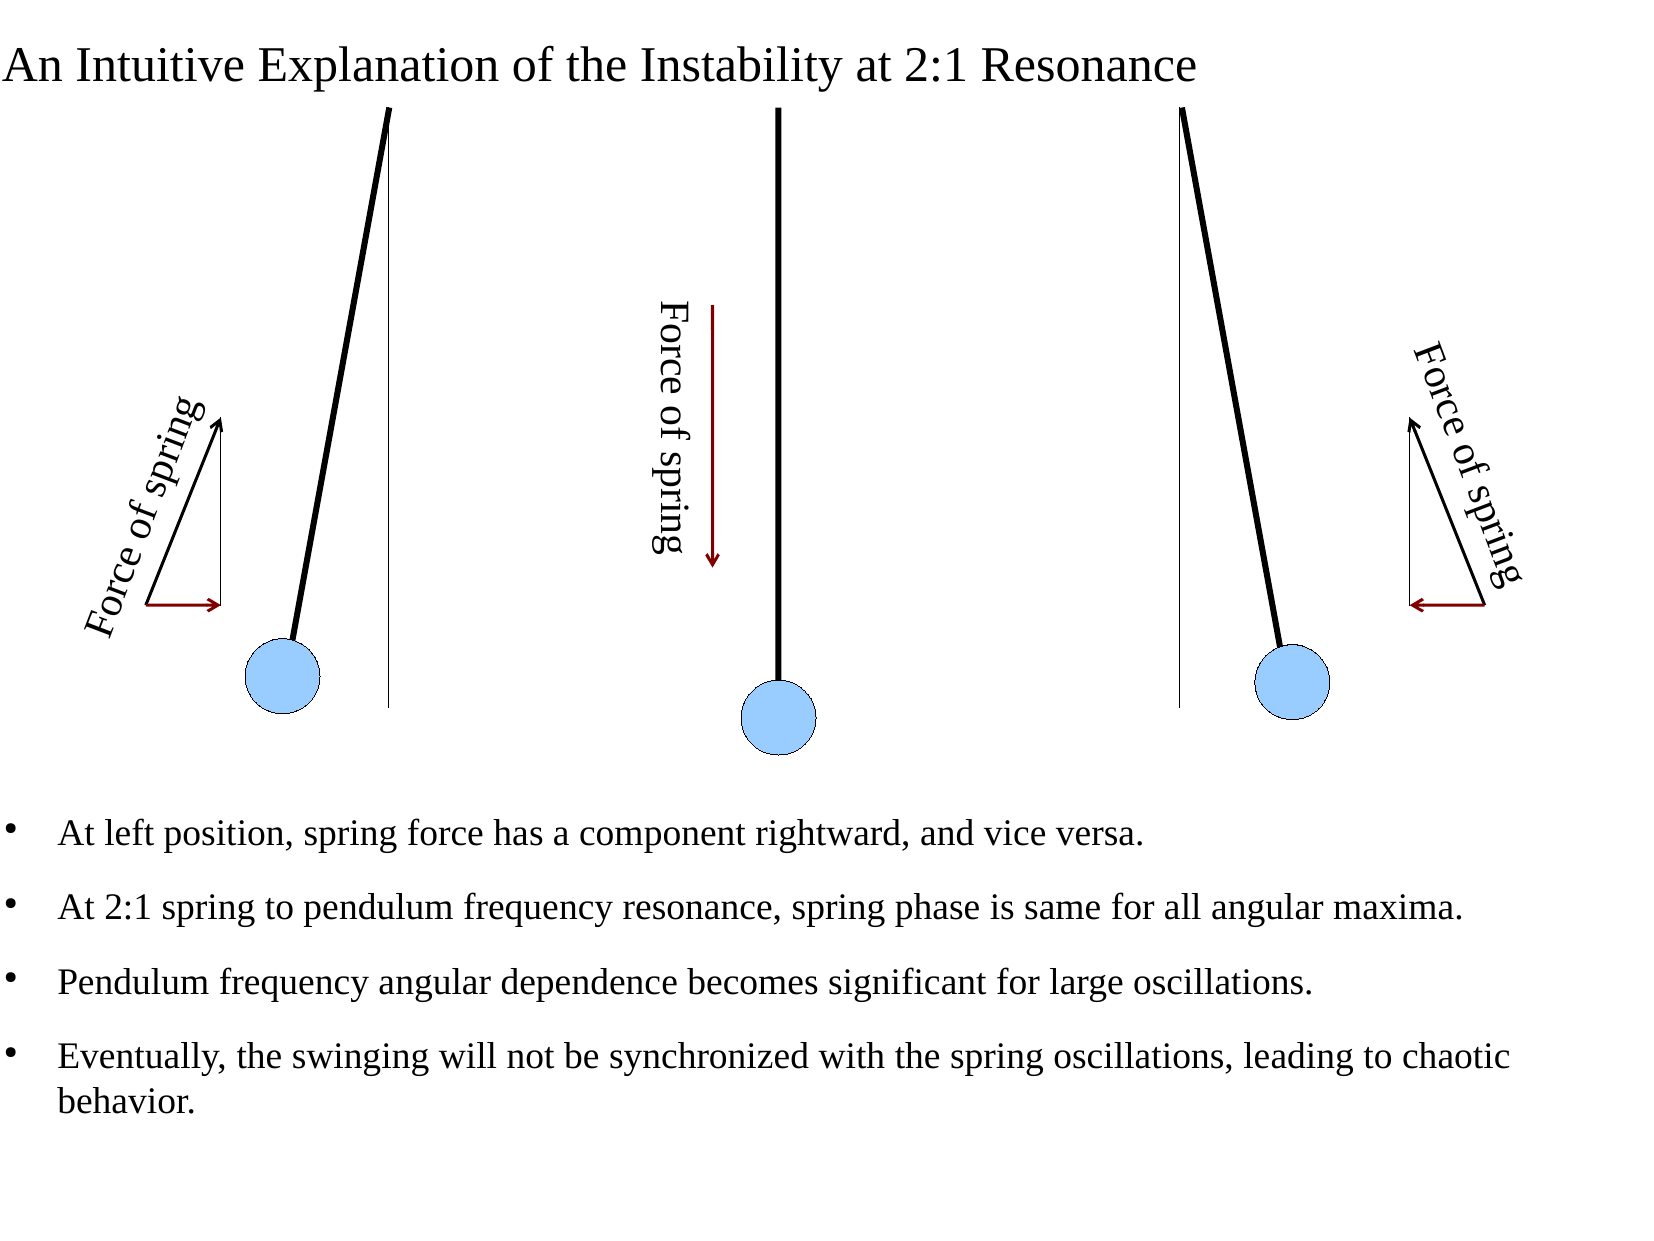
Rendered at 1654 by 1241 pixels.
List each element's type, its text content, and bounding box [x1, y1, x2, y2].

text_box [741, 680, 817, 756]
list Force of spring [150, 292, 302, 530]
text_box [1409, 417, 1485, 606]
text_box [1254, 644, 1330, 720]
list Force of spring [63, 441, 195, 683]
text_box [245, 638, 321, 714]
list Force of spring [1341, 318, 1484, 524]
list Force of spring [1438, 427, 1579, 709]
text_box [705, 305, 720, 568]
title An Intuitive Explanation of the Instability at 2:1 Resonance [1, 0, 1490, 165]
list Force of spring [589, 282, 703, 658]
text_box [145, 417, 222, 606]
list At left position, spring force has a component rightward, and vice versa. At 2:1 spring to pendulum frequency resonance, spring phase is same for all angular maxima. Pendulum frequency angular dependence becomes significant for large oscillations. Eventually, the swinging will not be synchronized with the spring oscillations, leading to chaotic behavior. [0, 807, 1652, 1158]
